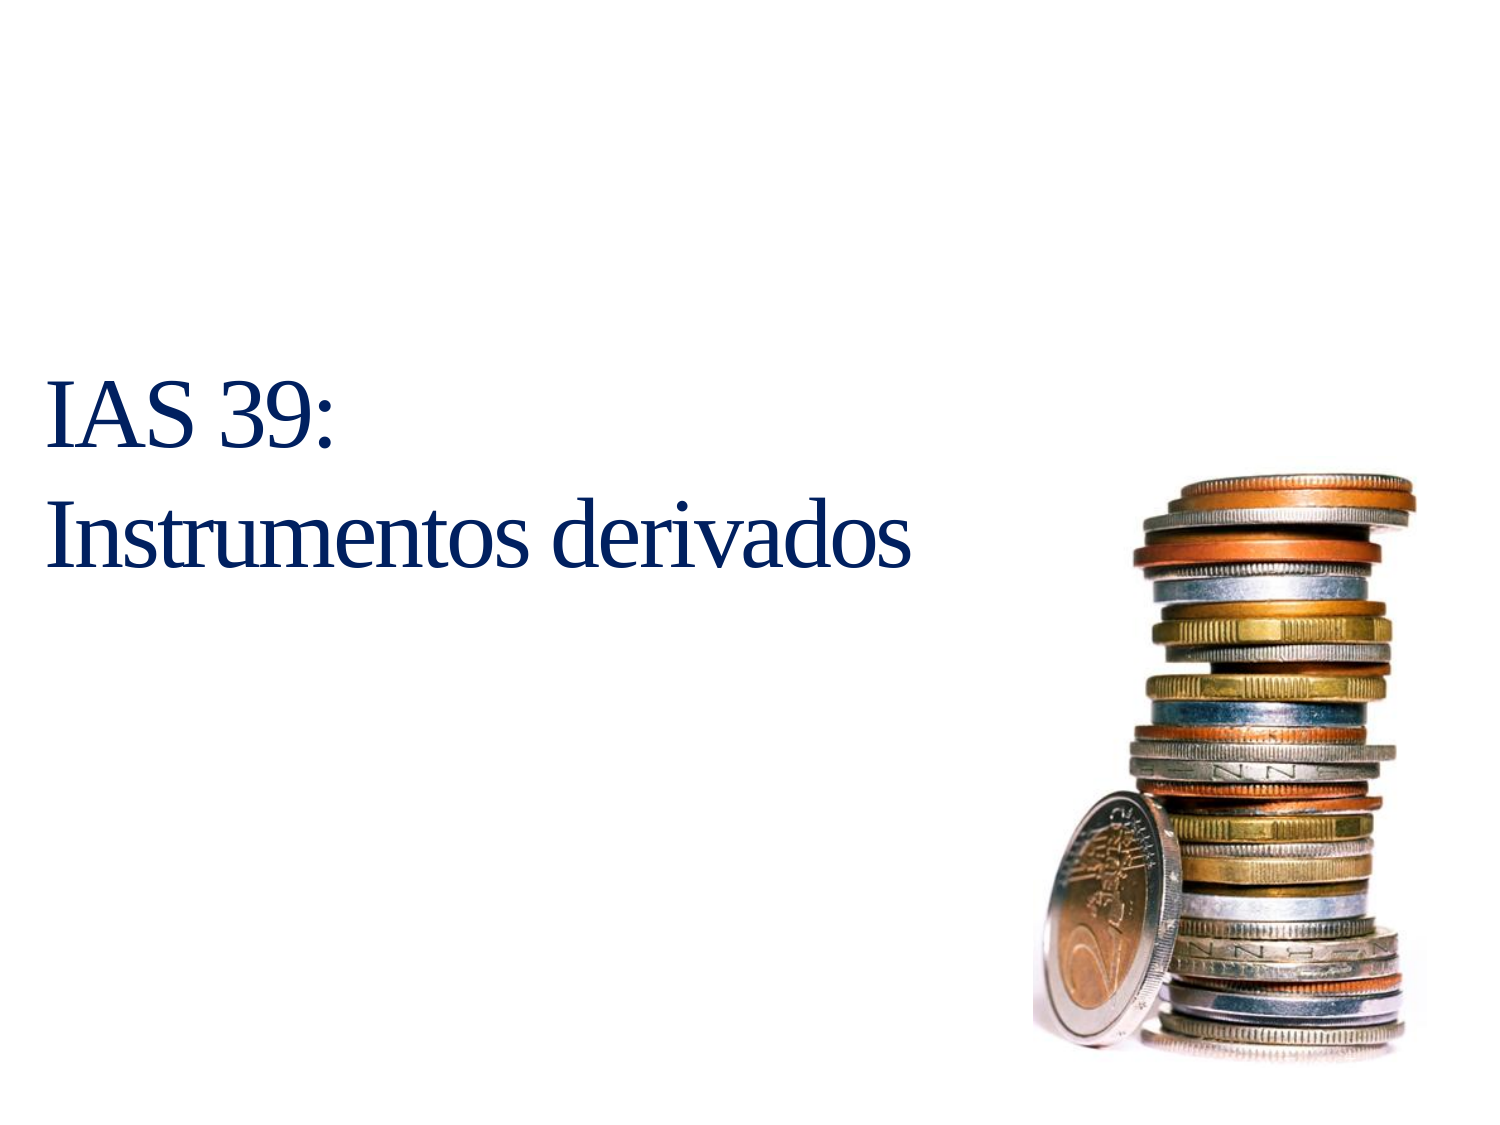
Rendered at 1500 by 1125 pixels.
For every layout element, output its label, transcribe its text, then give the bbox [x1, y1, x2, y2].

title IAS 39: Instrumentos derivados [29, 373, 1380, 562]
picture [1033, 455, 1427, 1068]
